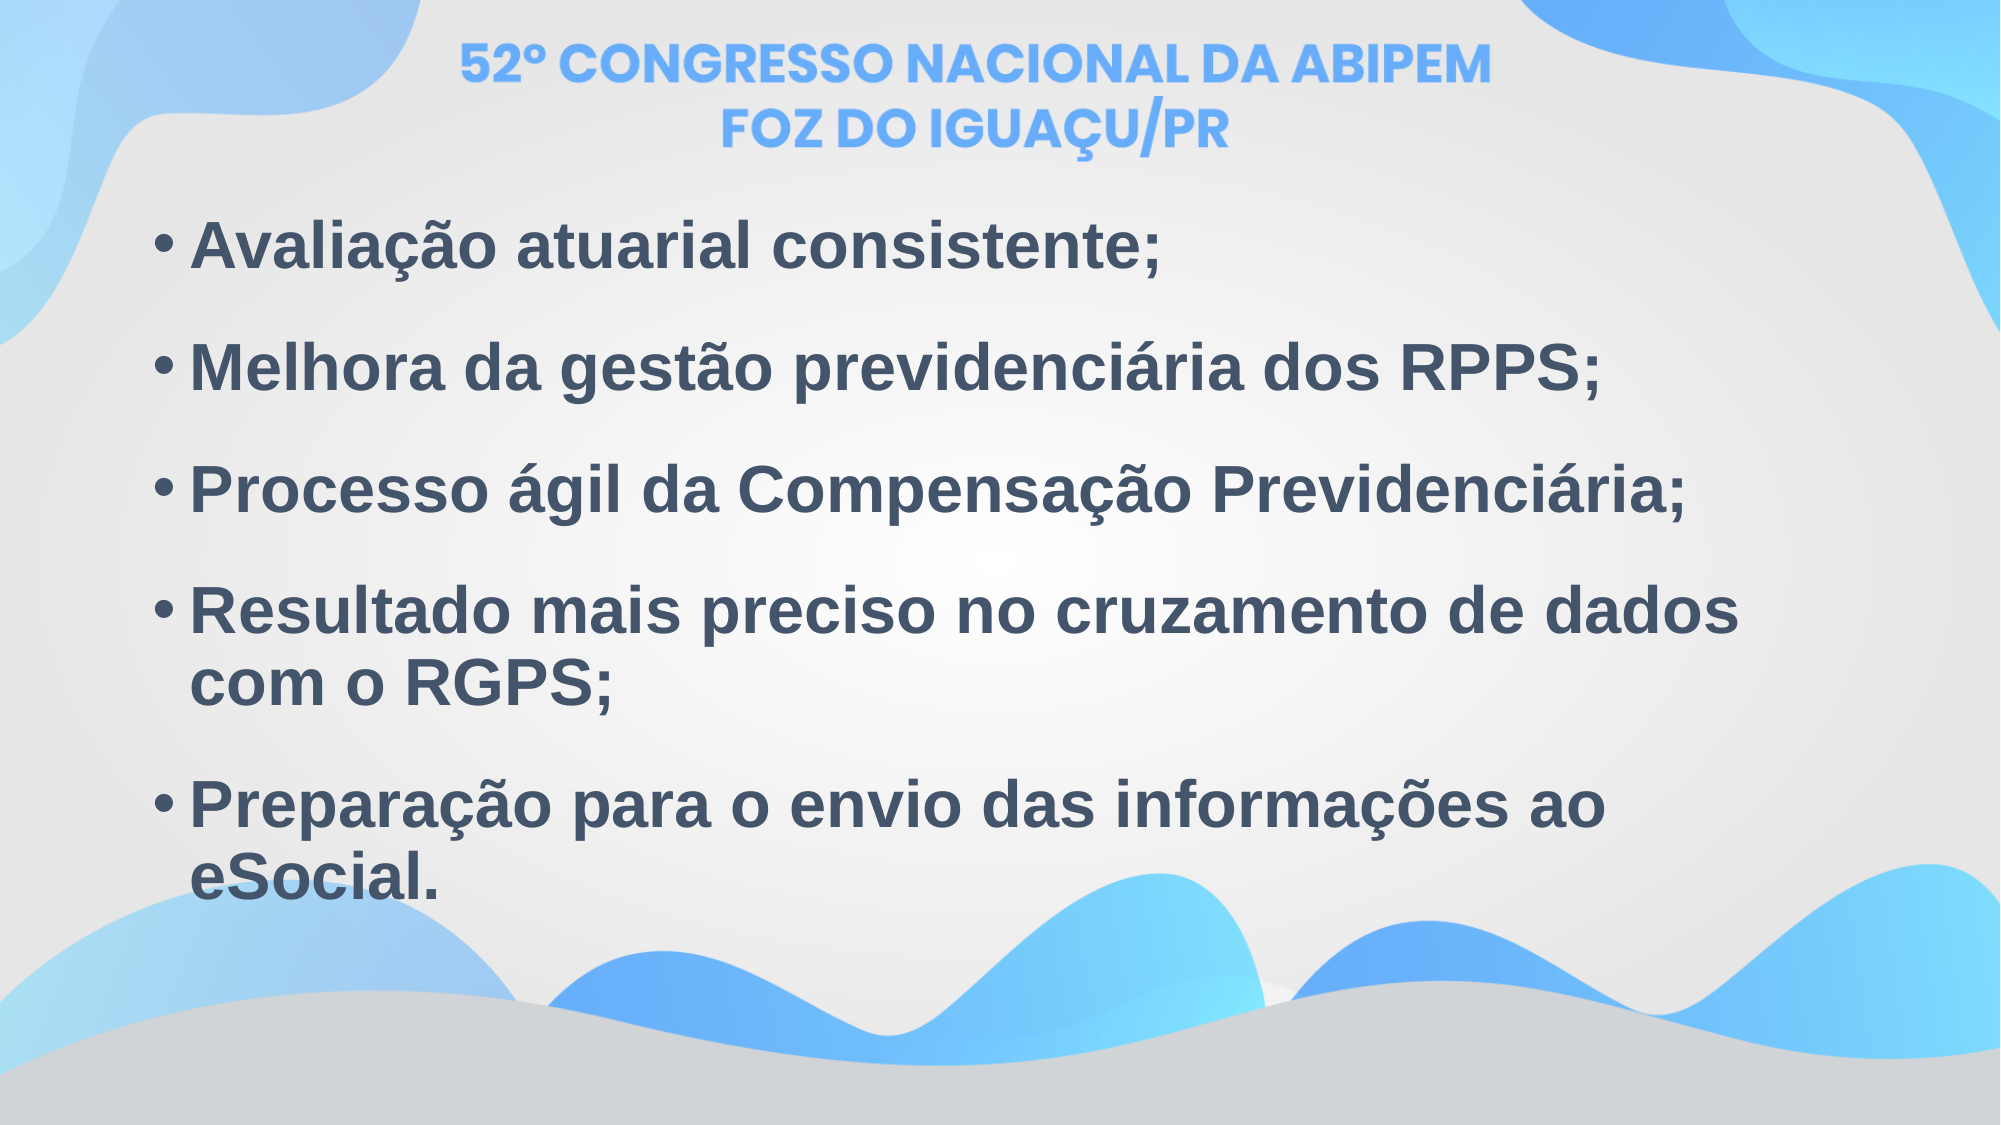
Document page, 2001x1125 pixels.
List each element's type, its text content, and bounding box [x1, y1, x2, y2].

list Avaliação atuarial consistente; Melhora da gestão previdenciária dos RPPS; Processo ágil da Compensação Previdenciária; Resultado mais preciso no cruzamento de dados com o RGPS; Preparação para o envio das informações ao eSocial. [137, 205, 1863, 920]
picture [0, 0, 2001, 1125]
